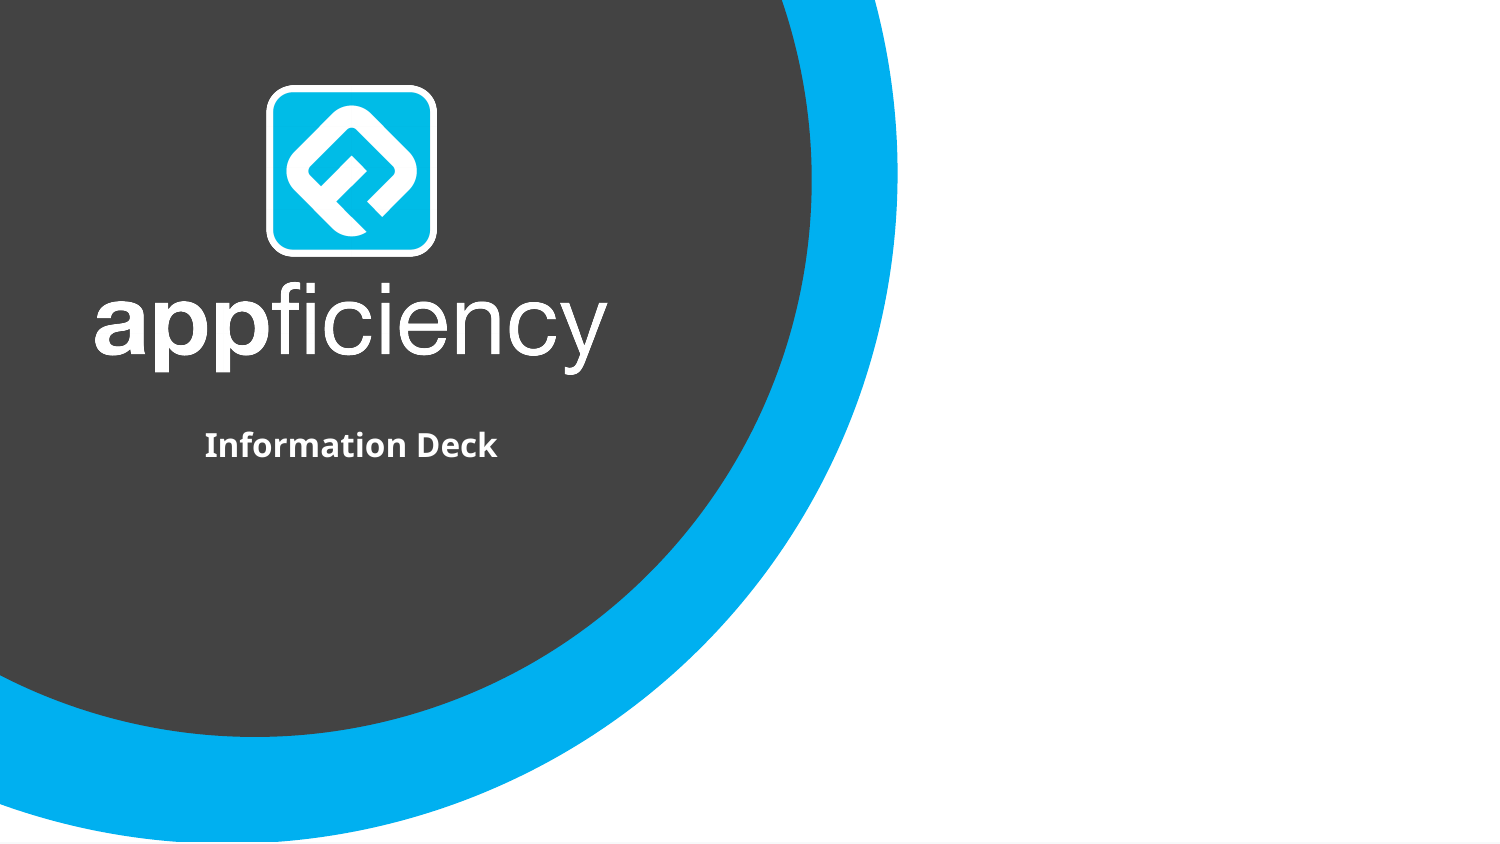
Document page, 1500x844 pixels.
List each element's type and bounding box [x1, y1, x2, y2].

picture [87, 85, 616, 375]
text_box [0, 0, 1500, 844]
